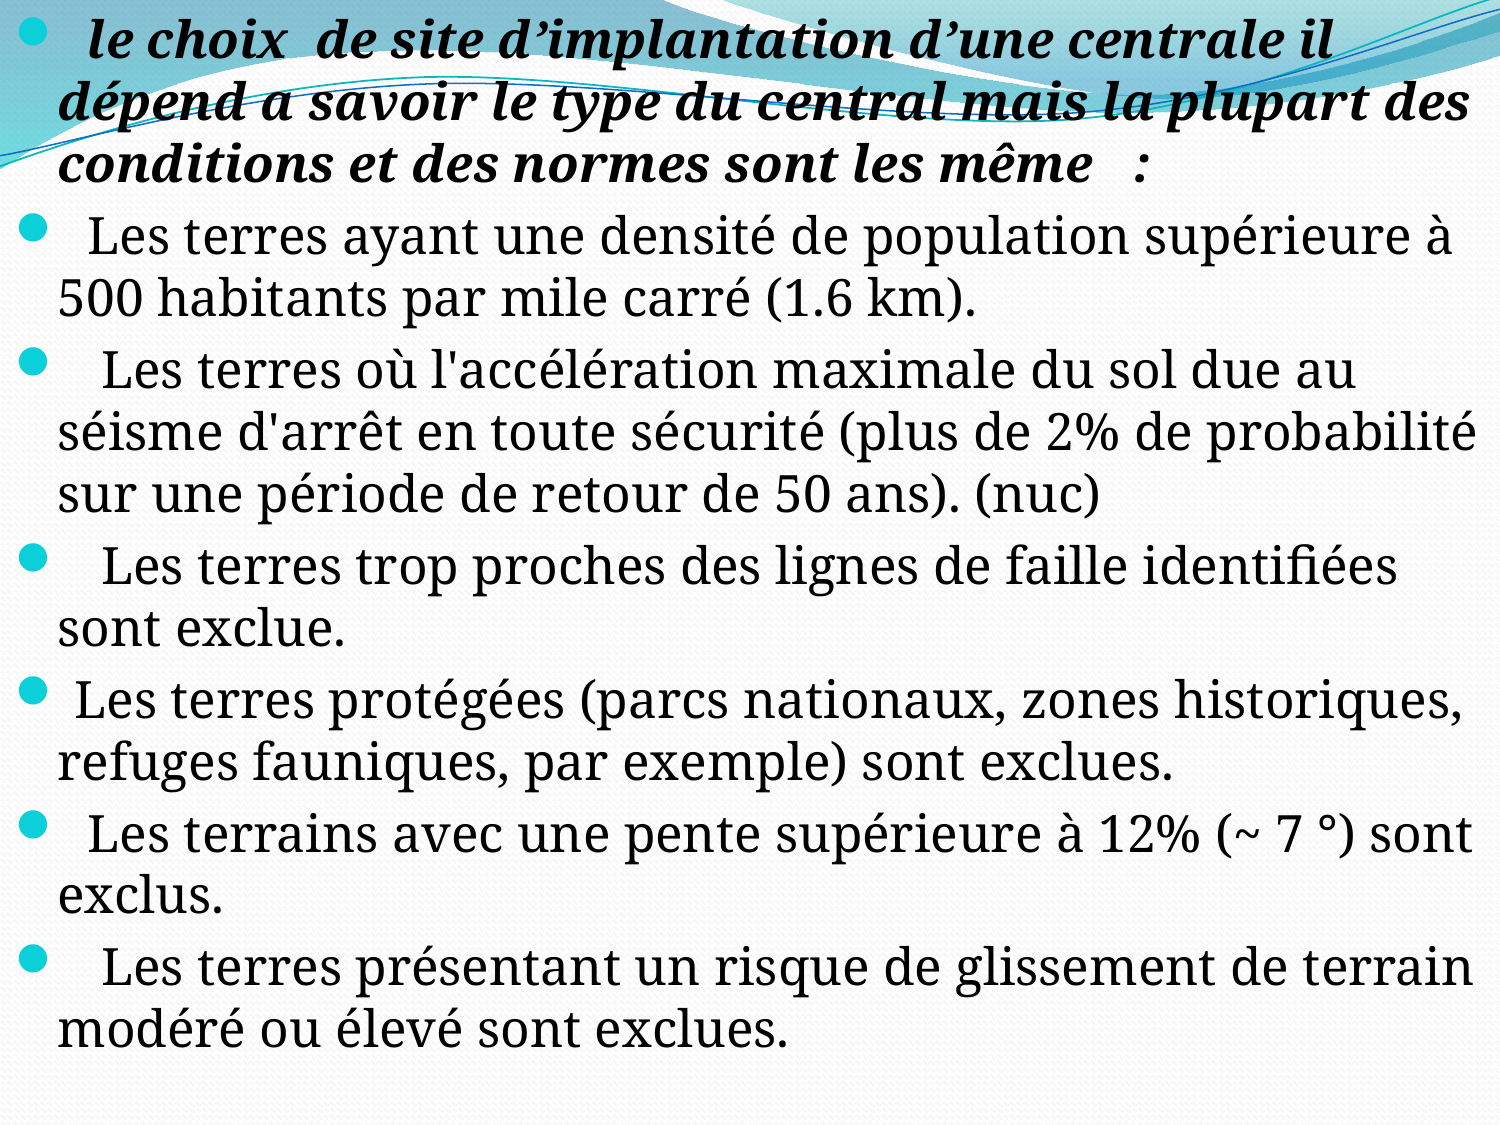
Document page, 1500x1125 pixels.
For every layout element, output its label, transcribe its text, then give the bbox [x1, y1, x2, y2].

list le choix de site d’implantation d’une centrale il dépend a savoir le type du central mais la plupart des conditions et des normes sont les même : Les terres ayant une densité de population supérieure à 500 habitants par mile carré (1.6 km). Les terres où l'accélération maximale du sol due au séisme d'arrêt en toute sécurité (plus de 2% de probabilité sur une période de retour de 50 ans). (nuc) Les terres trop proches des lignes de faille identifiées sont exclue. Les terres protégées (parcs nationaux, zones historiques, refuges fauniques, par exemple) sont exclues. Les terrains avec une pente supérieure à 12% (~ 7 °) sont exclus. Les terres présentant un risque de glissement de terrain modéré ou élevé sont exclues. [0, 0, 1500, 1125]
